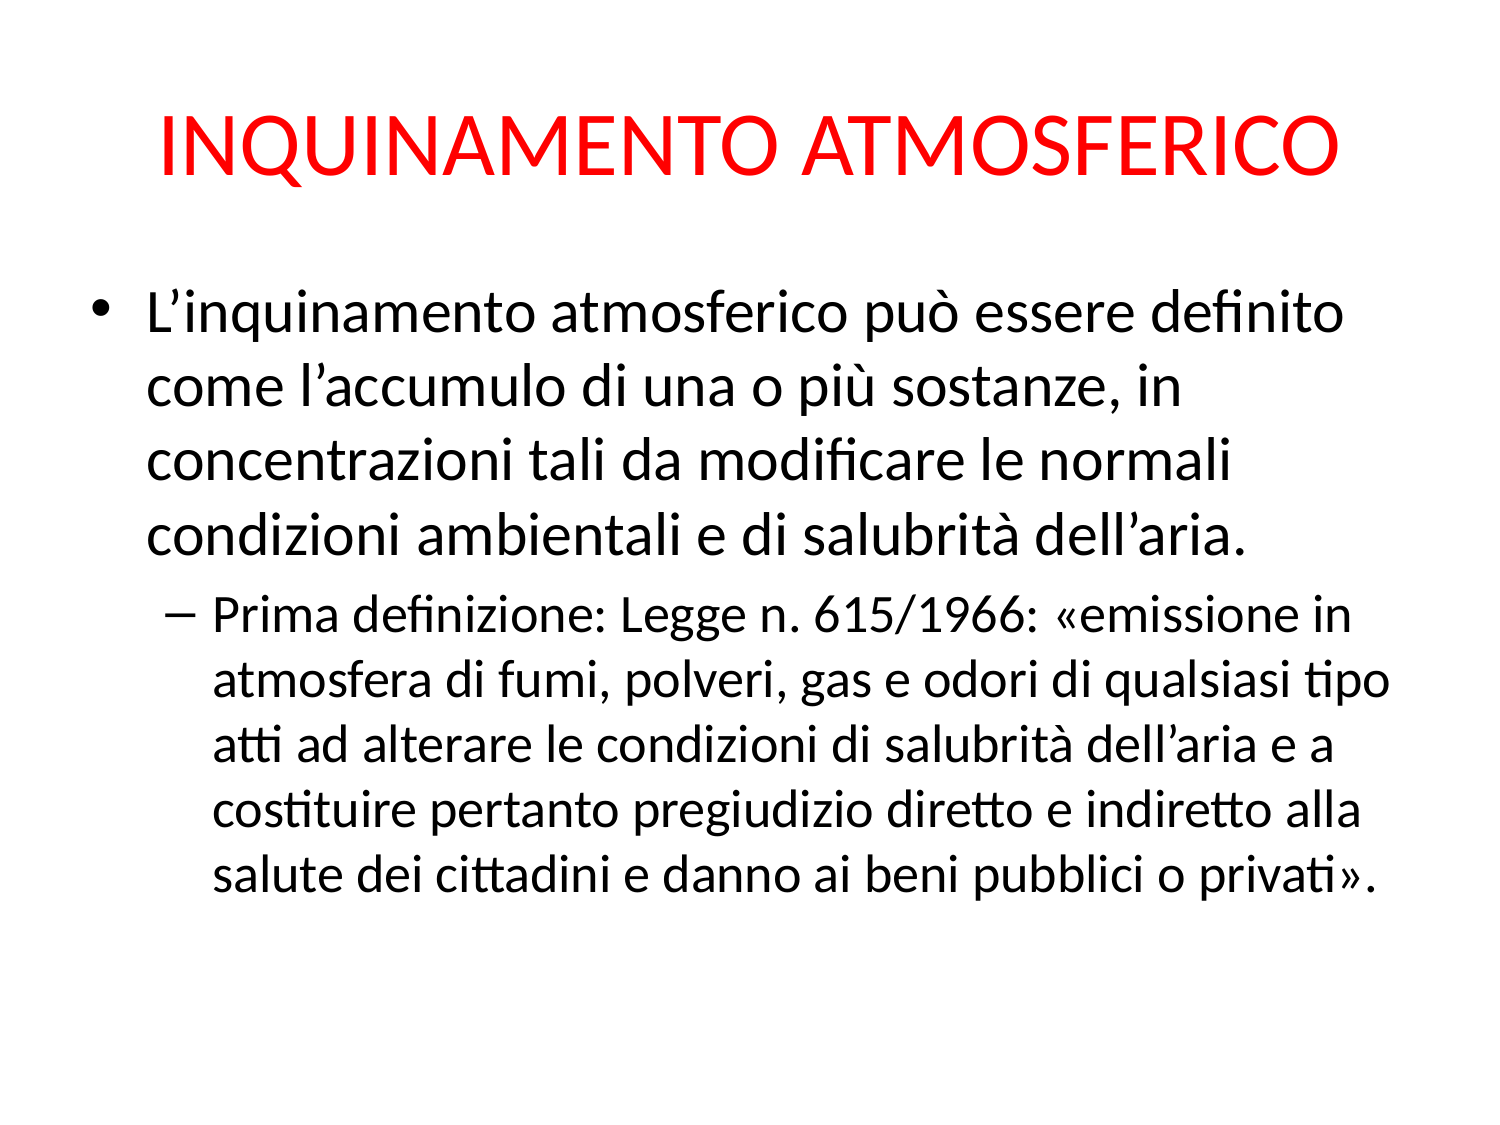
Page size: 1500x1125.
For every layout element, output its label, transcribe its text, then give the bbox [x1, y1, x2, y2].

title INQUINAMENTO ATMOSFERICO [75, 45, 1425, 233]
list L’inquinamento atmosferico può essere definito come l’accumulo di una o più sostanze, in concentrazioni tali da modificare le normali condizioni ambientali e di salubrità dell’aria. Prima definizione: Legge n. 615/1966: «emissione in atmosfera di fumi, polveri, gas e odori di qualsiasi tipo atti ad alterare le condizioni di salubrità dell’aria e a costituire pertanto pregiudizio diretto e indiretto alla salute dei cittadini e danno ai beni pubblici o privati». [75, 262, 1425, 1005]
